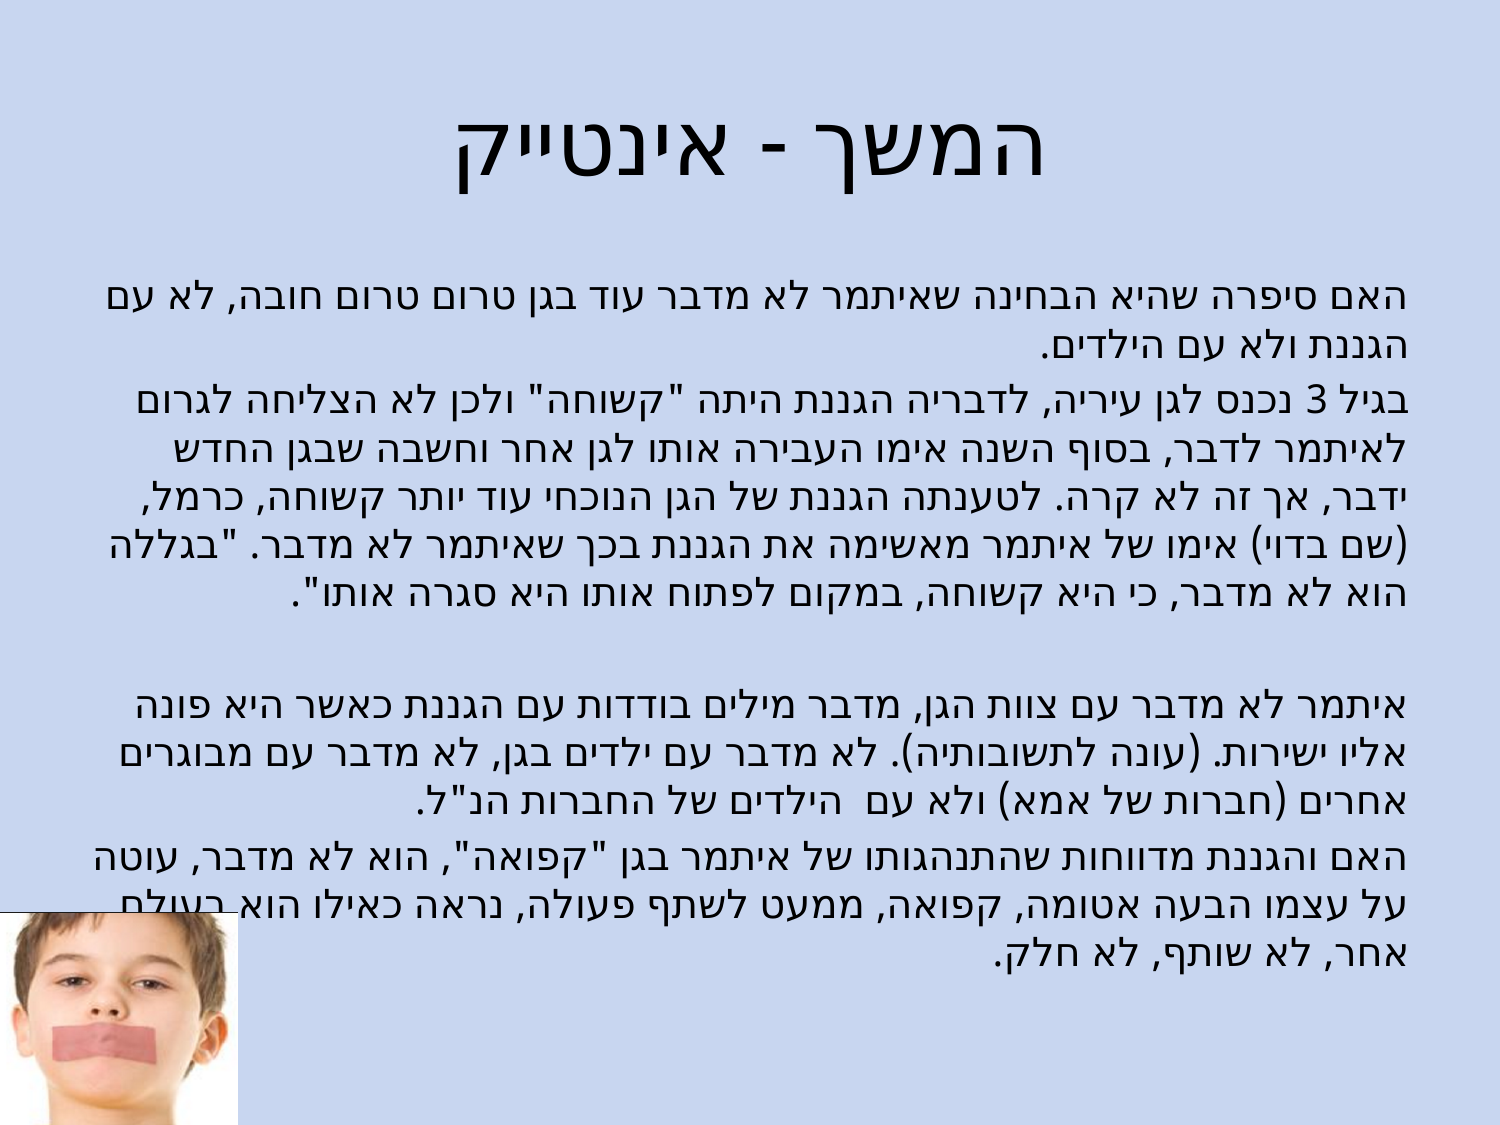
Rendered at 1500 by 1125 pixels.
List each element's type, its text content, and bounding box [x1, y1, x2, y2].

title המשך - אינטייק [75, 45, 1425, 233]
list האם סיפרה שהיא הבחינה שאיתמר לא מדבר עוד בגן טרום טרום חובה, לא עם הגננת ולא עם הילדים. בגיל 3 נכנס לגן עיריה, לדבריה הגננת היתה "קשוחה" ולכן לא הצליחה לגרום לאיתמר לדבר, בסוף השנה אימו העבירה אותו לגן אחר וחשבה שבגן החדש ידבר, אך זה לא קרה. לטענתה הגננת של הגן הנוכחי עוד יותר קשוחה, כרמל, (שם בדוי) אימו של איתמר מאשימה את הגננת בכך שאיתמר לא מדבר. "בגללה הוא לא מדבר, כי היא קשוחה, במקום לפתוח אותו היא סגרה אותו". איתמר לא מדבר עם צוות הגן, מדבר מילים בודדות עם הגננת כאשר היא פונה אליו ישירות. (עונה לתשובותיה). לא מדבר עם ילדים בגן, לא מדבר עם מבוגרים אחרים (חברות של אמא) ולא עם הילדים של החברות הנ"ל. האם והגננת מדווחות שהתנהגותו של איתמר בגן "קפואה", הוא לא מדבר, עוטה על עצמו הבעה אטומה, קפואה, ממעט לשתף פעולה, נראה כאילו הוא בעולם אחר, לא שותף, לא חלק. [75, 262, 1425, 1005]
picture [0, 912, 238, 1125]
